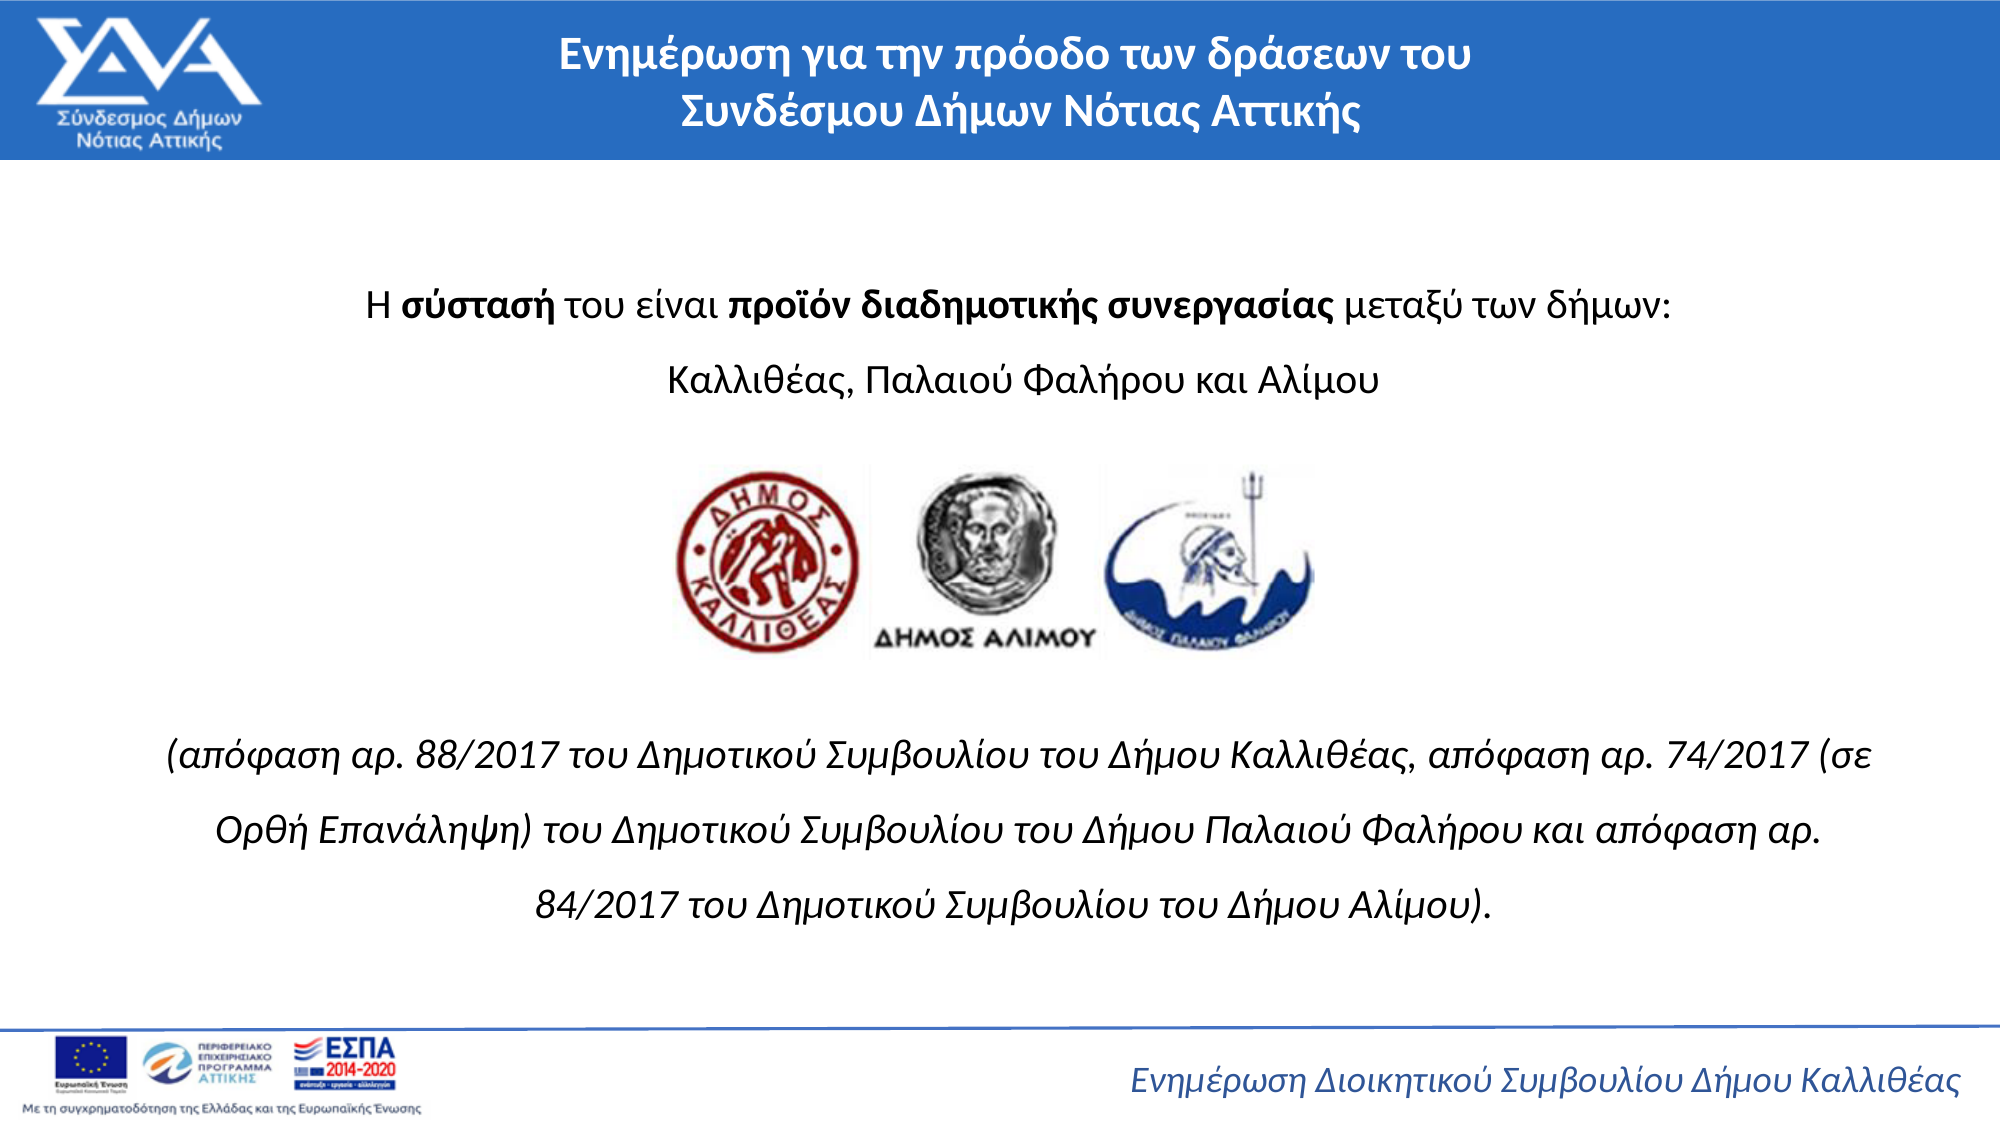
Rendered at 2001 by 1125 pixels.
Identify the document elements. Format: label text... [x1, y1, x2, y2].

picture [657, 460, 1343, 660]
text_box Η σύστασή του είναι προϊόν διαδημοτικής συνεργασίας μεταξύ των δήμων: Καλλιθέας, Παλαιού Φαλήρου και Αλίμου (απόφαση αρ. 88/2017 του Δημοτικού Συμβουλίου του Δήμου Καλλιθέας, απόφαση αρ. 74/2017 (σε Ορθή Επανάληψη) του Δημοτικού Συμβουλίου του Δήμου Παλαιού Φαλήρου και απόφαση αρ. 84/2017 του Δημοτικού Συμβουλίου του Δήμου Αλίμου). [128, 244, 1910, 935]
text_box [0, 1026, 2000, 1031]
picture [0, 0, 2000, 160]
picture [0, 1031, 435, 1125]
text_box Ενημέρωση Διοικητικού Συμβουλίου Δήμου Καλλιθέας [740, 1047, 2000, 1107]
